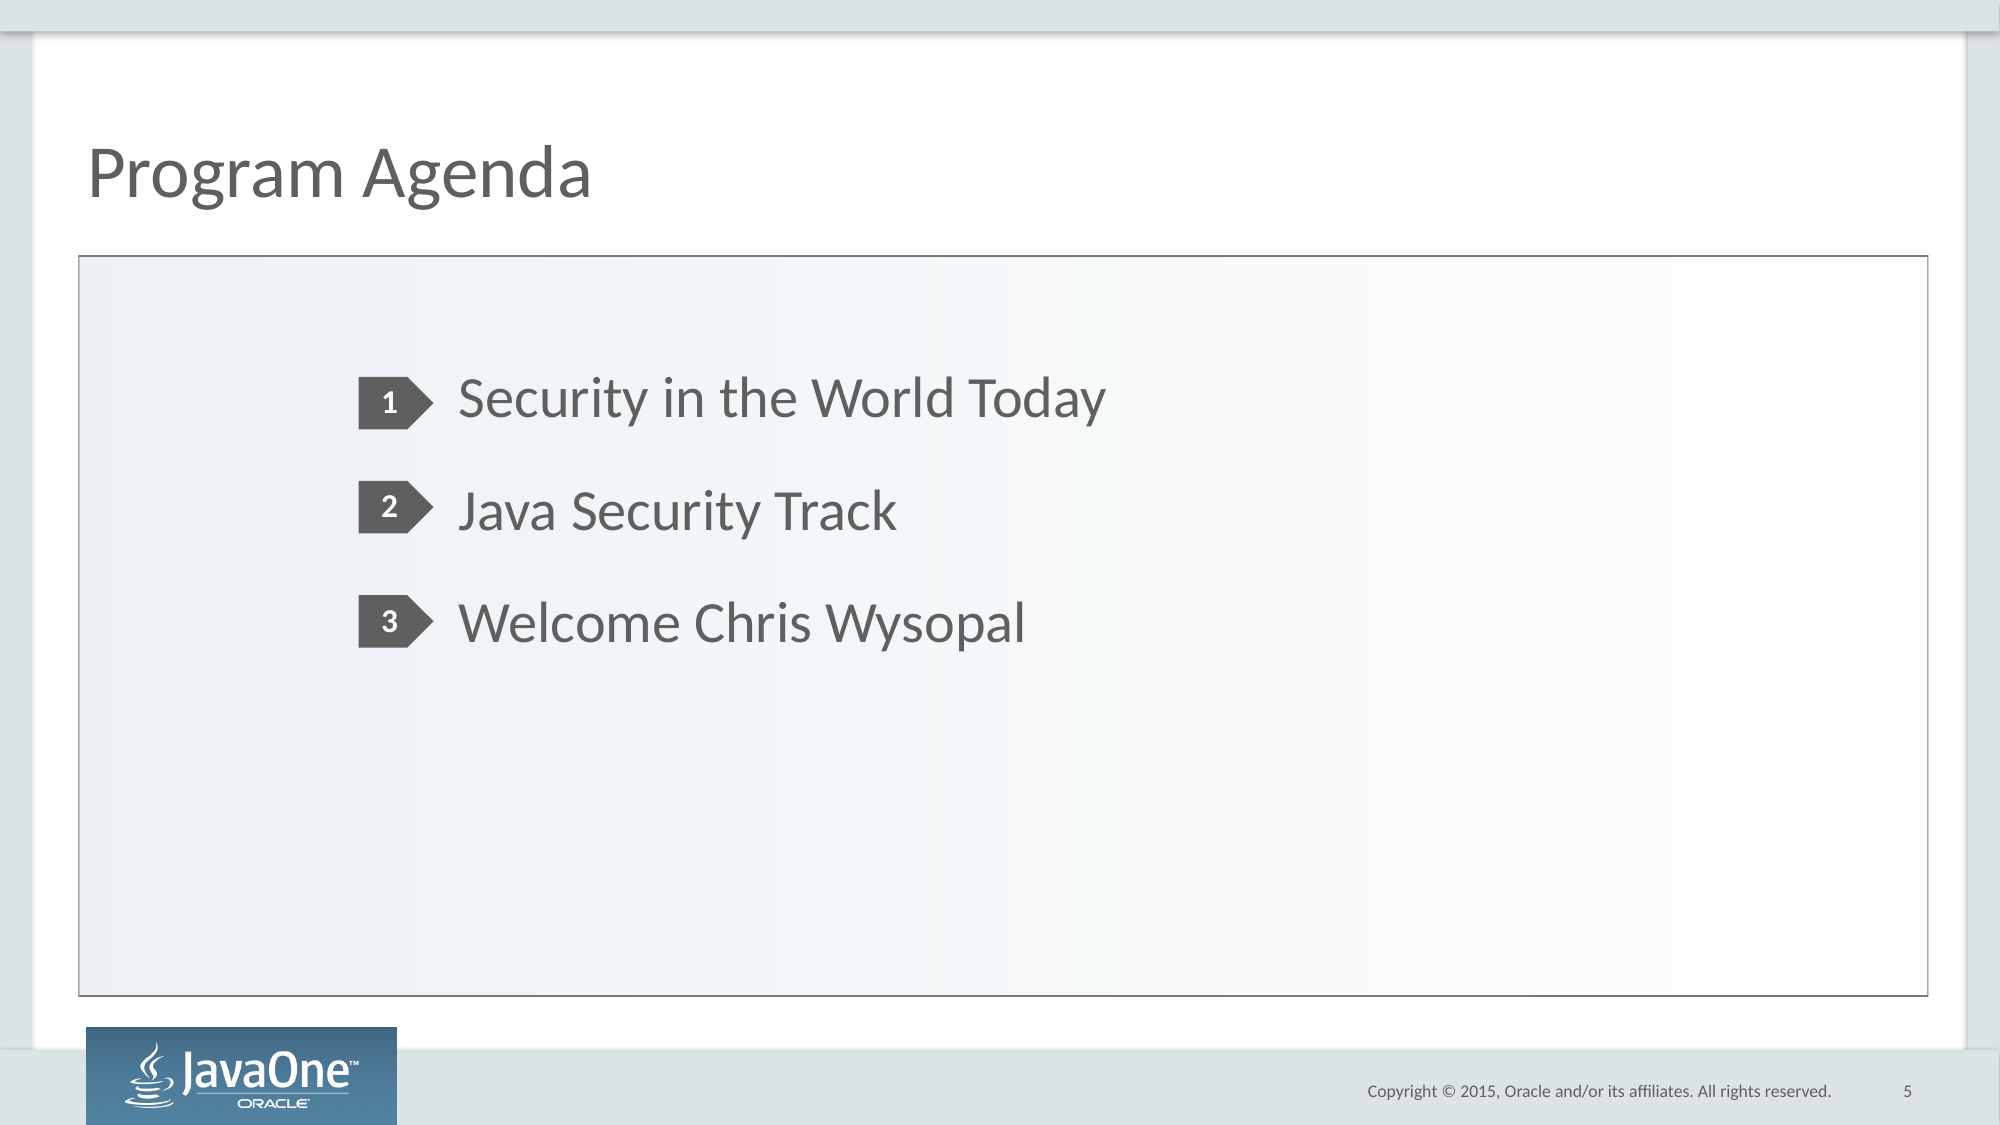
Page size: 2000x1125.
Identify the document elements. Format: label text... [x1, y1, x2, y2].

list Security in the World Today Java Security Track Welcome Chris Wysopal [458, 366, 1913, 1017]
slide_number 5 [1849, 1075, 1913, 1106]
text_box 3 [356, 593, 437, 650]
text_box 2 [356, 478, 437, 536]
picture [86, 1027, 397, 1125]
text_box 1 [356, 374, 437, 432]
title Program Agenda [87, 66, 1913, 213]
text_box [76, 254, 1931, 998]
